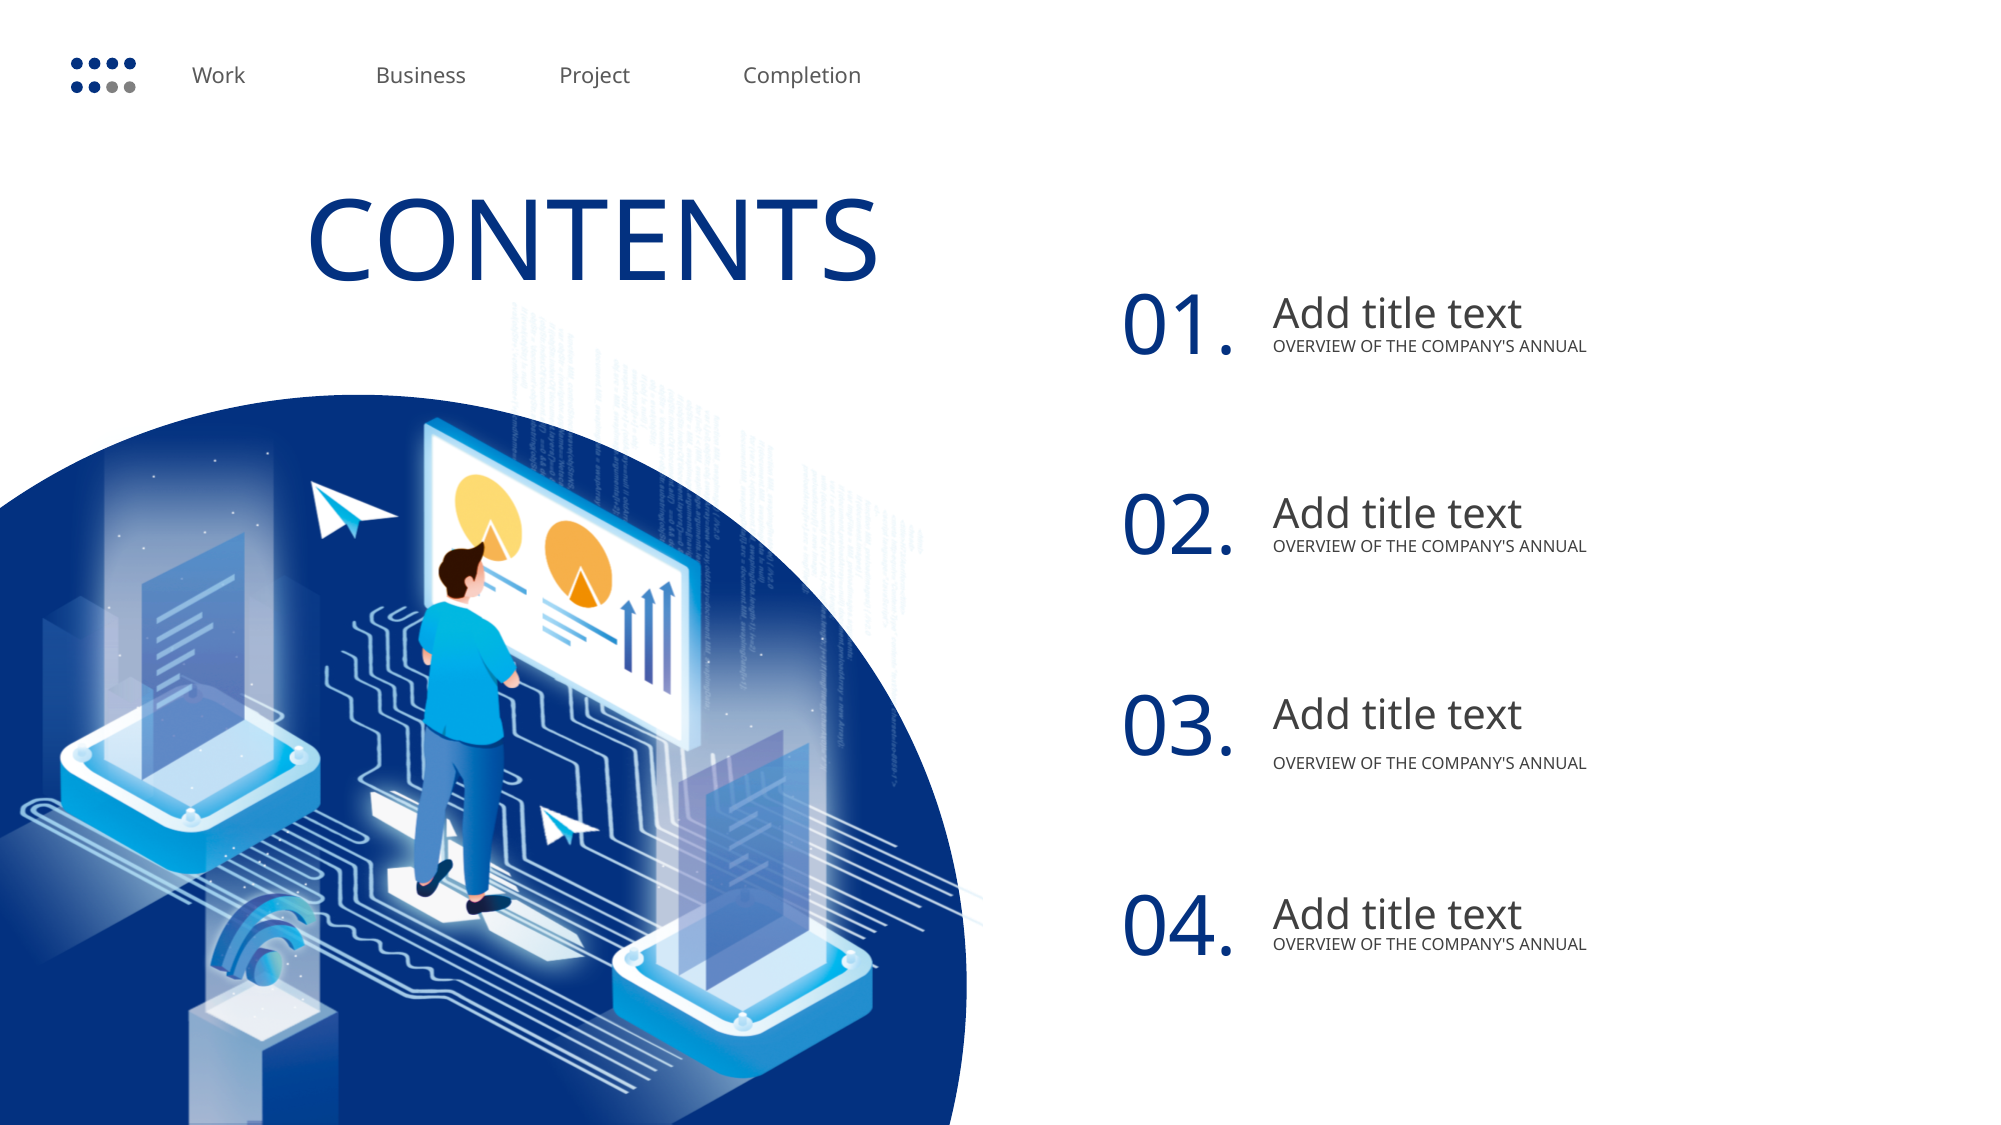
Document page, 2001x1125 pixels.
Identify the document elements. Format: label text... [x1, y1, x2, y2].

text_box Business [361, 53, 504, 95]
text_box Completion [728, 54, 887, 96]
text_box Work [177, 53, 296, 95]
text_box Project [544, 53, 663, 95]
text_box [1106, 864, 1721, 982]
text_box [1106, 263, 1721, 380]
picture [0, 302, 983, 1125]
text_box CONTENTS [155, 160, 1031, 311]
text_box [1106, 664, 1721, 781]
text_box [1106, 463, 1721, 580]
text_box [71, 57, 136, 94]
